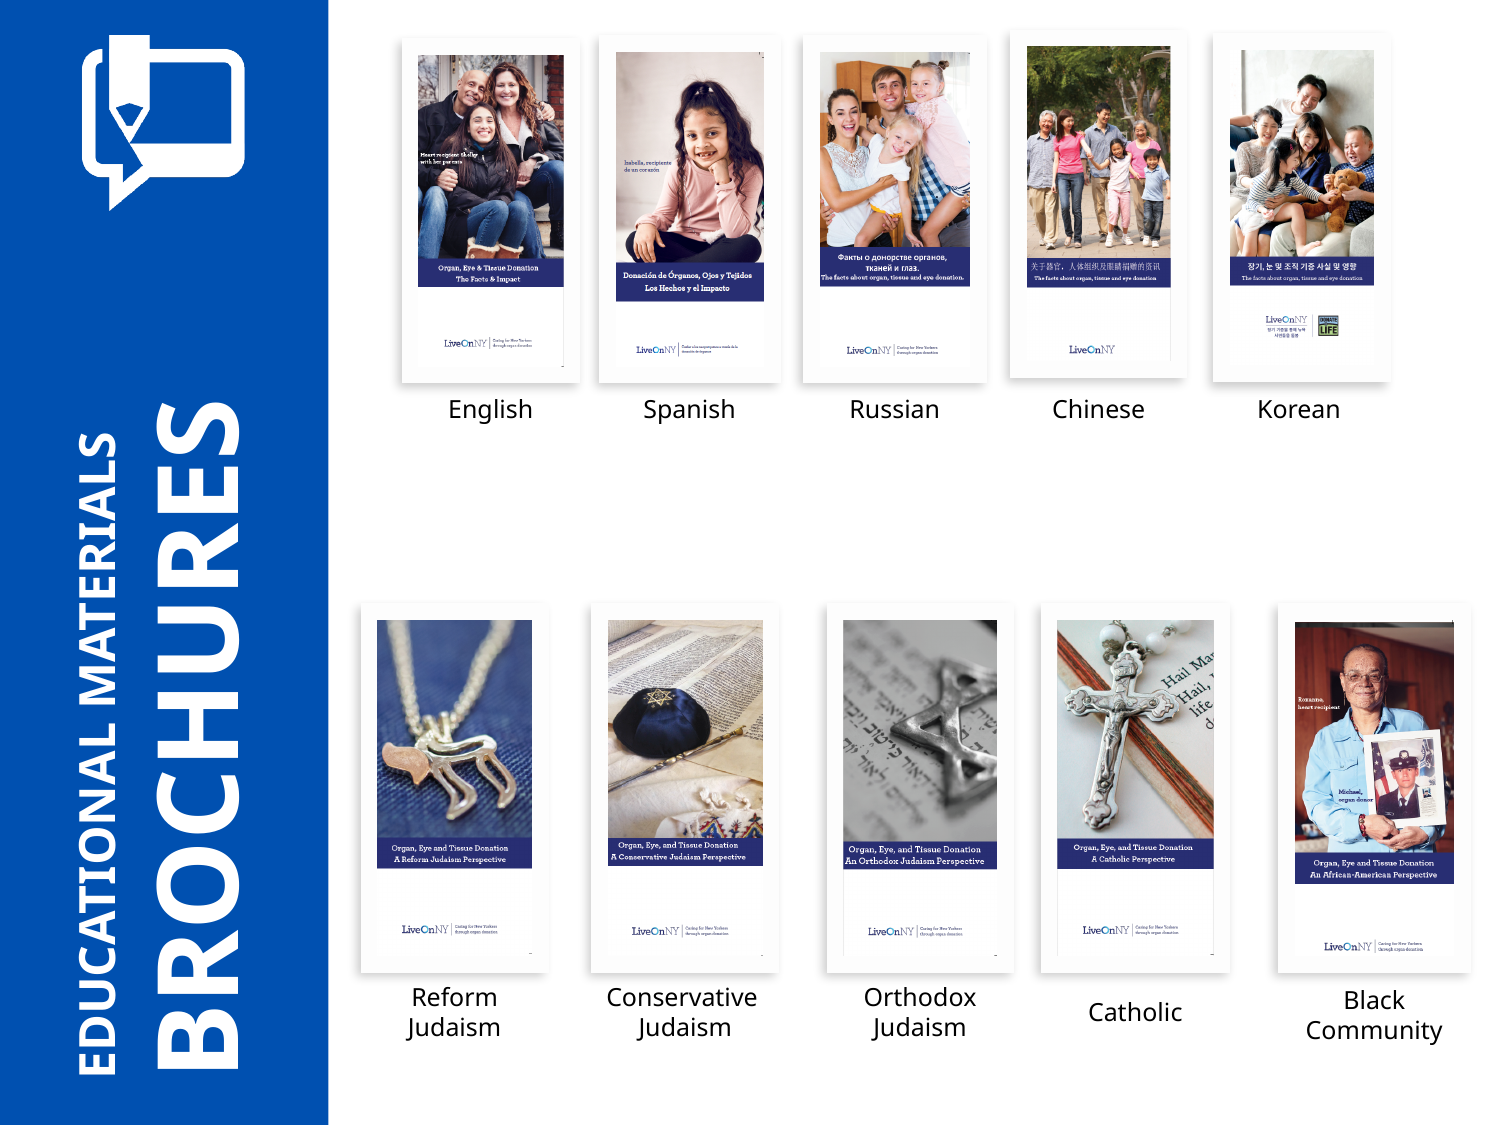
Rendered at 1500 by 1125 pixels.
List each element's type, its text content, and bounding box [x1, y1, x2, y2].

text_box Russian [819, 392, 970, 432]
text_box Spanish [614, 392, 765, 432]
text_box [0, 0, 329, 1125]
text_box Chinese [1023, 388, 1174, 431]
text_box Conservative Judaism [571, 973, 800, 1049]
text_box Catholic [1026, 989, 1245, 1034]
text_box English [415, 393, 566, 431]
text_box EDUCATIONAL MATERIALS BROCHURES [58, 183, 268, 1095]
picture [1229, 50, 1375, 366]
picture [1026, 46, 1171, 362]
picture [418, 54, 564, 367]
text_box Orthodox Judaism [828, 979, 1012, 1049]
picture [1294, 619, 1455, 957]
text_box Reform Judaism [363, 978, 546, 1049]
text_box Korean [1224, 393, 1375, 431]
text_box Black Community [1265, 977, 1483, 1052]
picture [75, 34, 251, 211]
picture [843, 619, 997, 957]
picture [607, 619, 763, 957]
picture [615, 51, 764, 367]
picture [377, 620, 533, 957]
picture [1057, 619, 1214, 957]
picture [819, 51, 971, 367]
